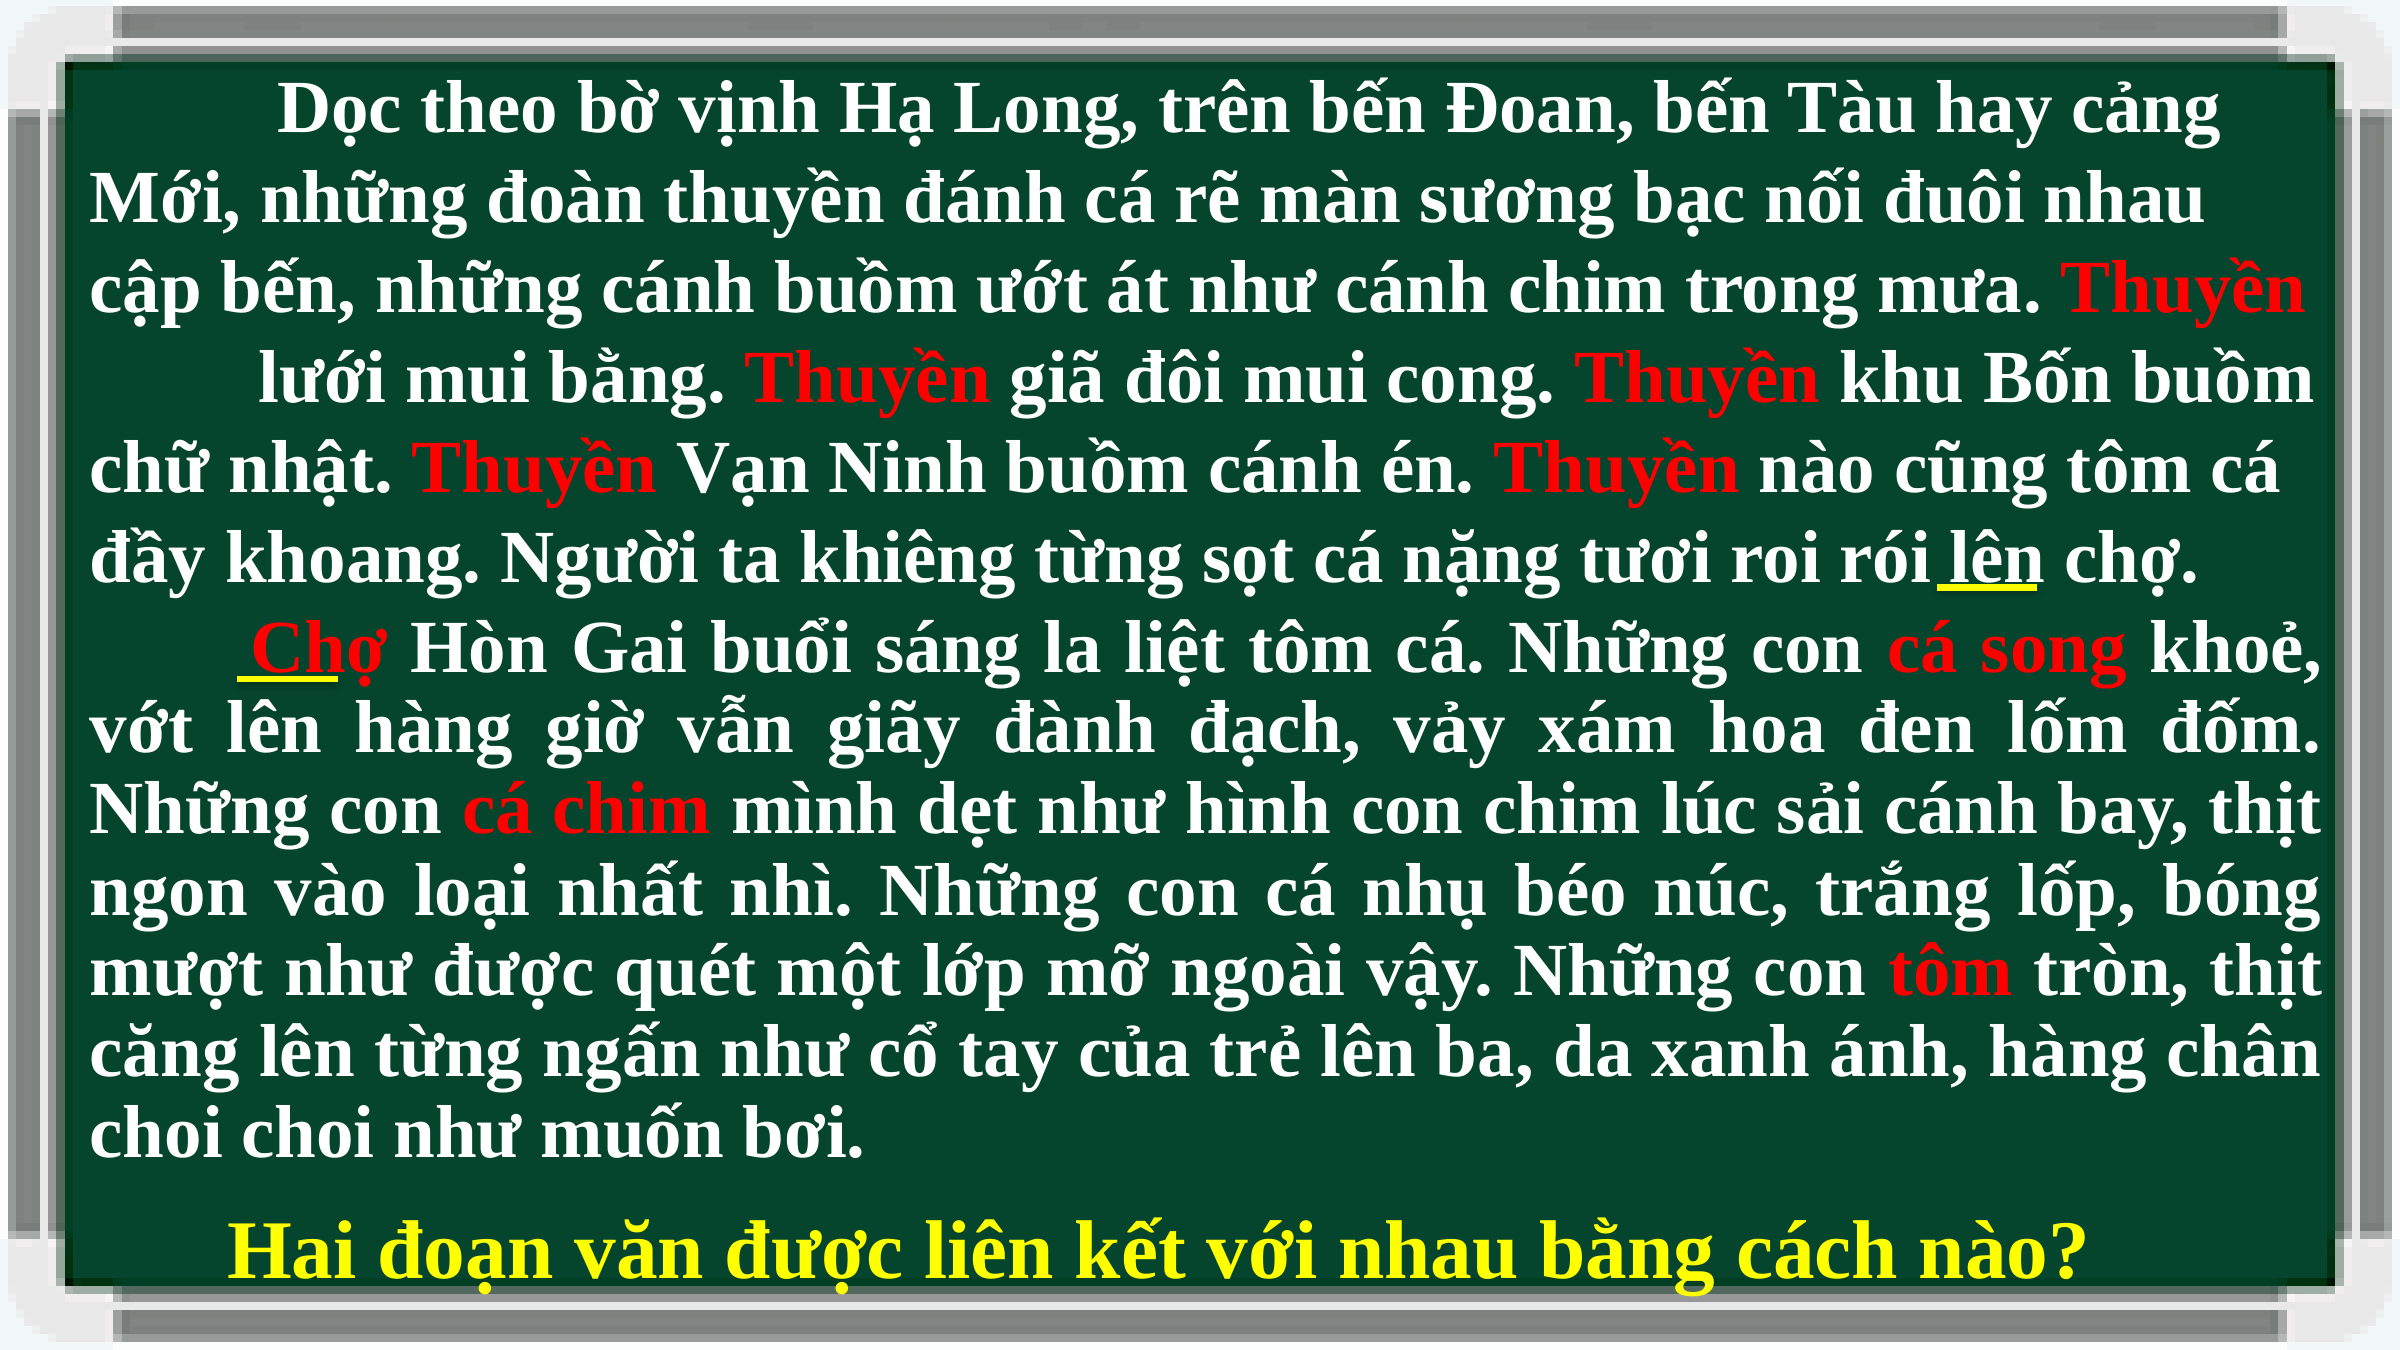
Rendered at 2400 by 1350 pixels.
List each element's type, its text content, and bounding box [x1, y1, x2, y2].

picture [0, 0, 2400, 1350]
text_box Chợ Hòn Gai buổi sáng la liệt tôm cá. Những con cá song khoẻ, vớt lên hàng giờ vẫn giãy đành đạch, vảy xám hoa đen lốm đốm. Những con cá chim mình dẹt như hình con chim lúc sải cánh bay, thịt ngon vào loại nhất nhì. Những con cá nhụ béo núc, trắng lốp, bóng mượt như được quét một lớp mỡ ngoài vậy. Những con tôm tròn, thịt căng lên từng ngấn như cổ tay của trẻ lên ba, da xanh ánh, hàng chân choi choi như muốn bơi. [74, 599, 2338, 1263]
text_box Dọc theo bờ vịnh Hạ Long, trên bến Đoan, bến Tàu hay cảng Mới, những đoàn thuyền đánh cá rẽ màn sương bạc nối đuôi nhau cập bến, những cánh buồm ướt át như cánh chim trong mưa. Thuyền lưới mui bằng. Thuyền giã đôi mui cong. Thuyền khu Bốn buồm chữ nhật. Thuyền Vạn Ninh buồm cánh én. Thuyền nào cũng tôm cá đầy khoang. Người ta khiêng từng sọt cá nặng tươi roi rói lên chợ. [74, 49, 2338, 599]
text_box Hai đoạn văn được liên kết với nhau bằng cách nào? [212, 1187, 2350, 1303]
